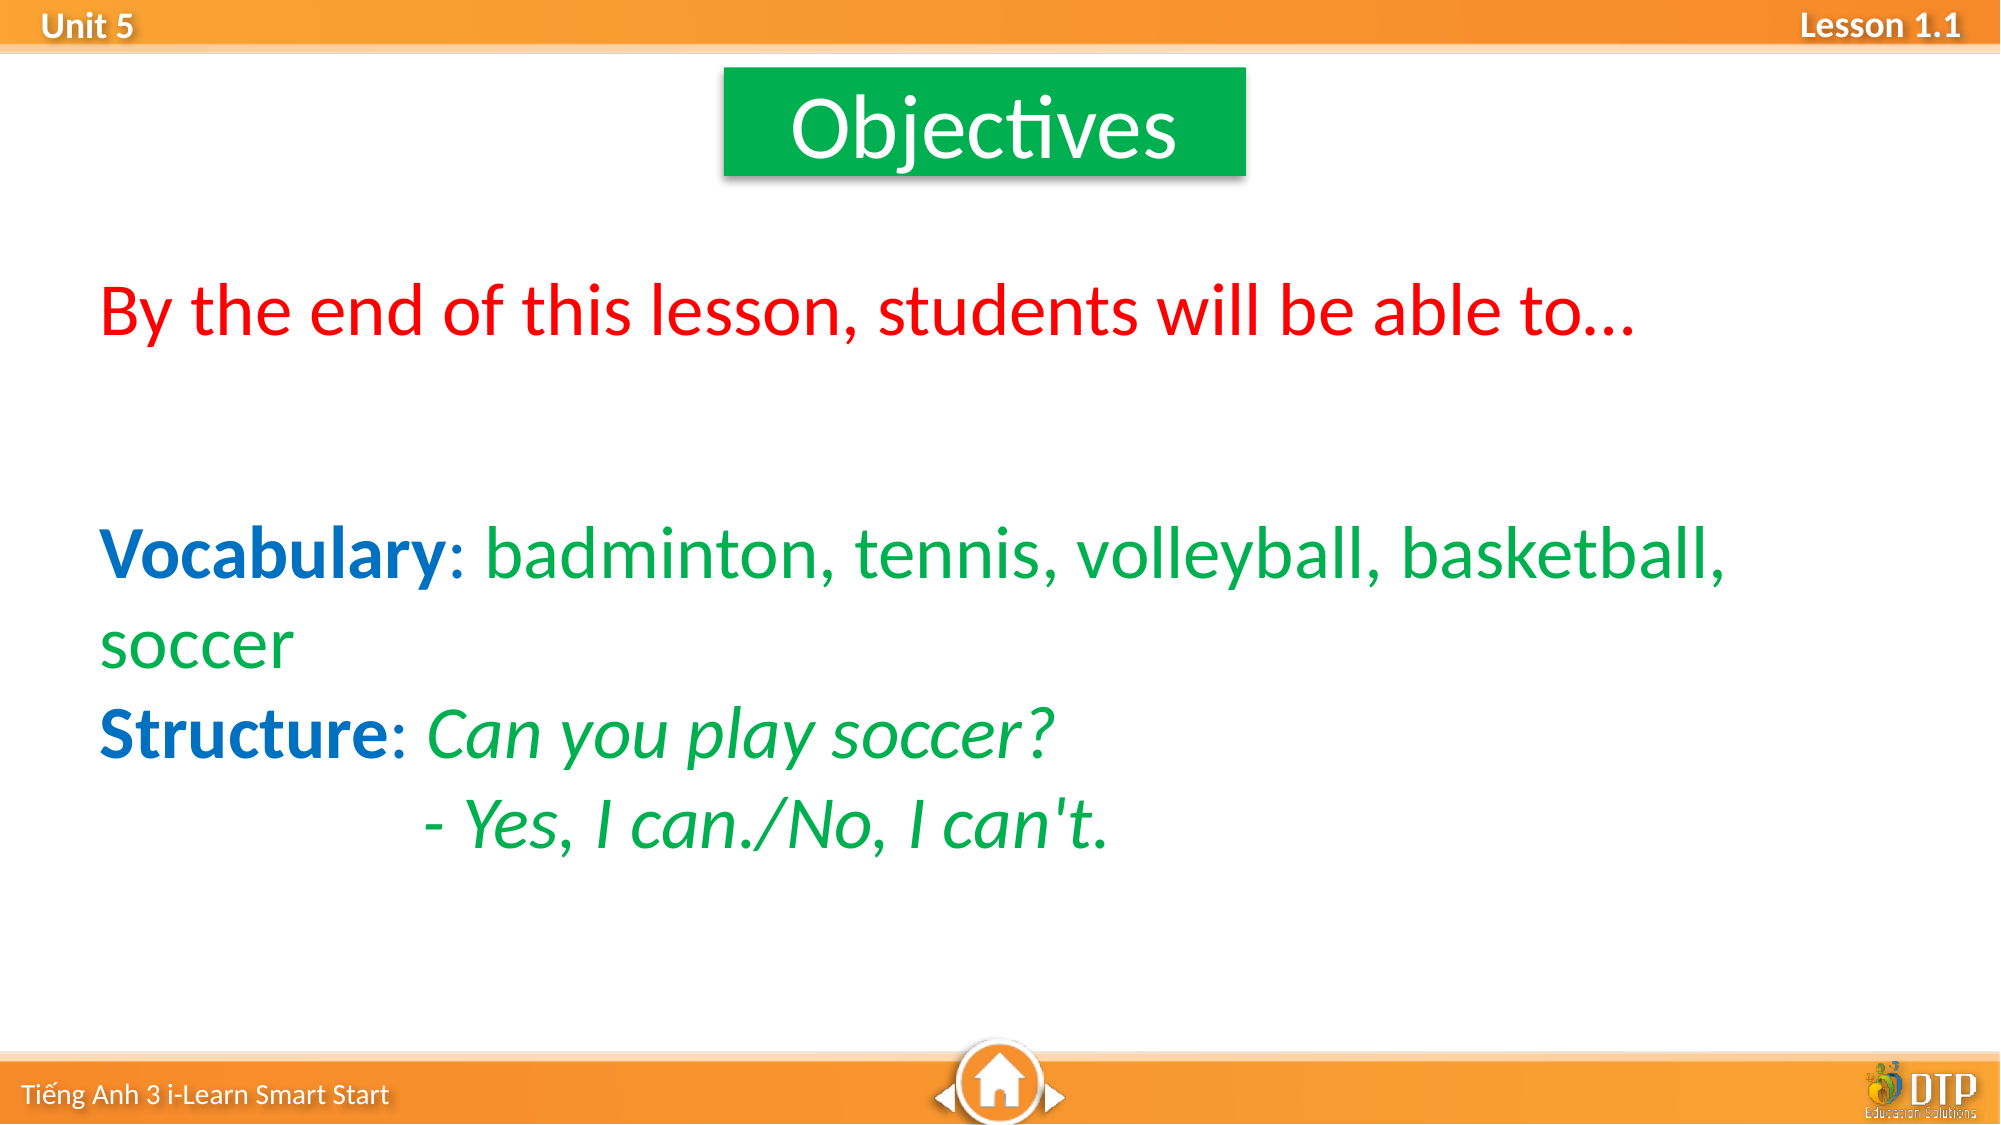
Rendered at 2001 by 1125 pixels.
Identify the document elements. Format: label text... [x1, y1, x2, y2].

text_box Objectives [722, 65, 1248, 178]
picture [0, 0, 2000, 1125]
text_box By the end of this lesson, students will be able to… Vocabulary: badminton, tennis, volleyball, basketball, soccer Structure: Can you play soccer? - Yes, I can./No, I can't. [85, 252, 1898, 871]
